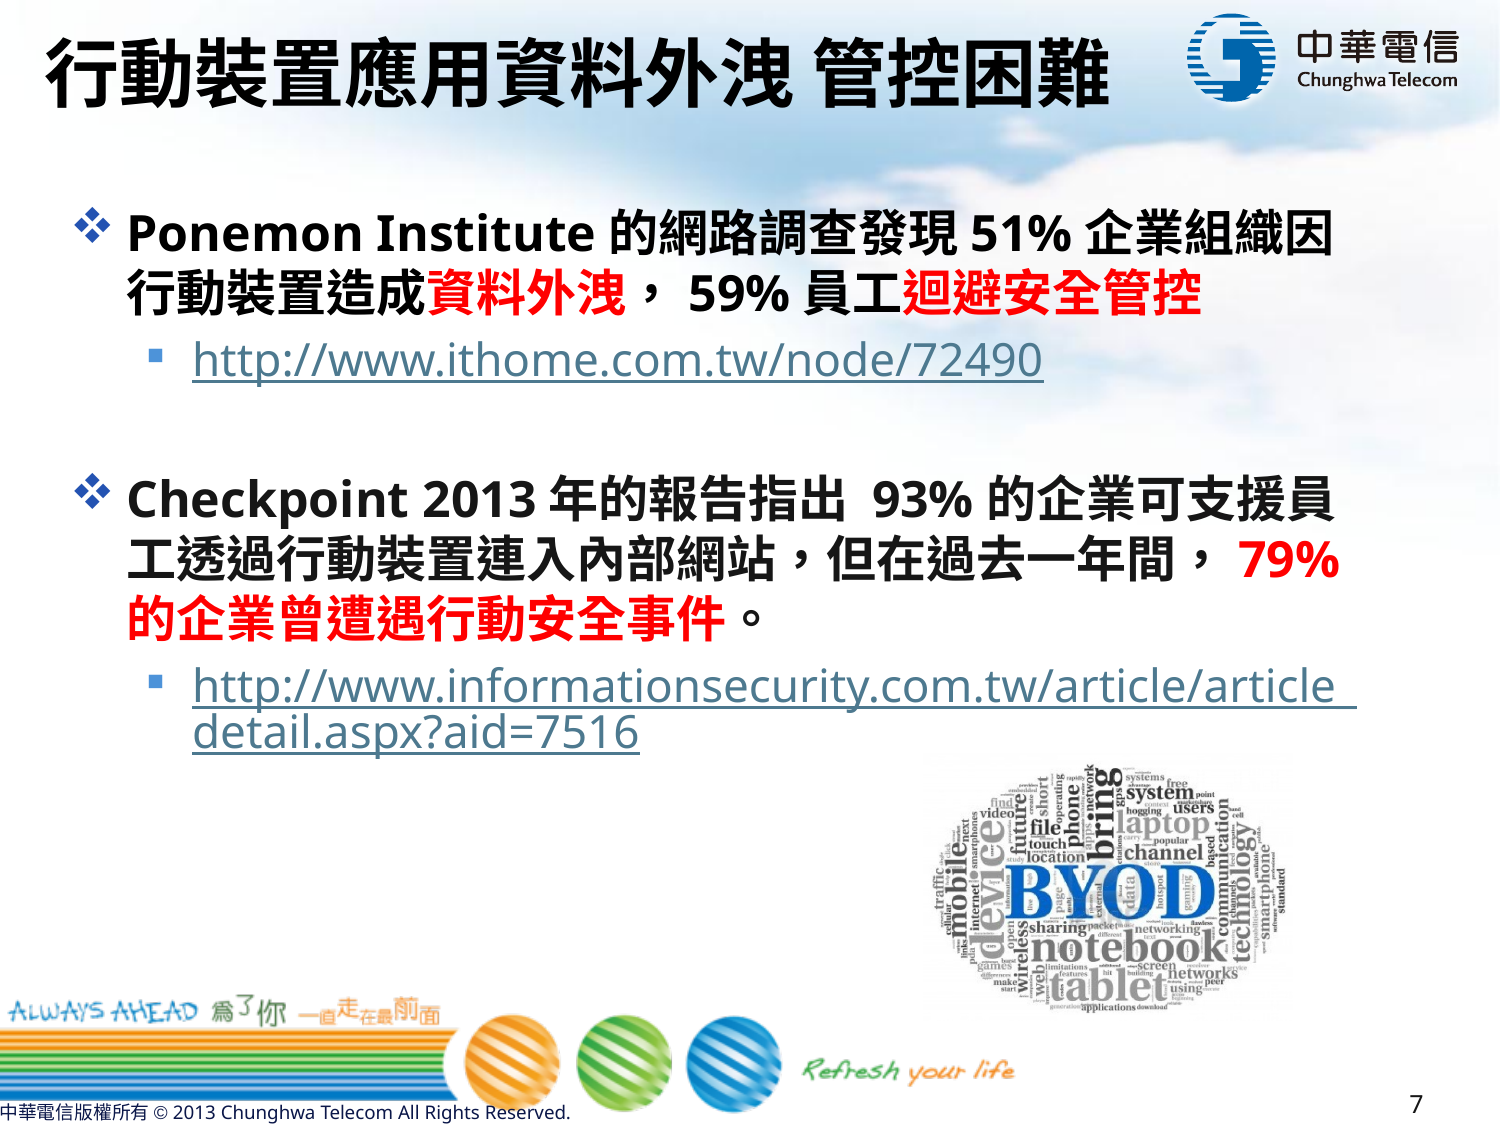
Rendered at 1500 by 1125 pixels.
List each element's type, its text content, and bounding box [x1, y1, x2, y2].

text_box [1417, 82, 1458, 90]
title 行動裝置應用資料外洩 管控困難 [29, 18, 1152, 150]
text_box [1361, 35, 1384, 68]
list Ponemon Institute的網路調查發現51%企業組織因行動裝置造成資料外洩，59%員工迴避安全管控 http://www.ithome.com.tw/node/72490 Checkpoint 2013年的報告指出 93%的企業可支援員工透過行動裝置連入內部網站，但在過去一年間，79%的企業曾遭遇行動安全事件。 http://www.informationsecurity.com.tw/article/article_detail.aspx?aid=7516 [55, 193, 1390, 974]
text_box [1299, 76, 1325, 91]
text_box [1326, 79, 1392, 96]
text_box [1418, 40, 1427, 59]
picture [0, 0, 1500, 1125]
